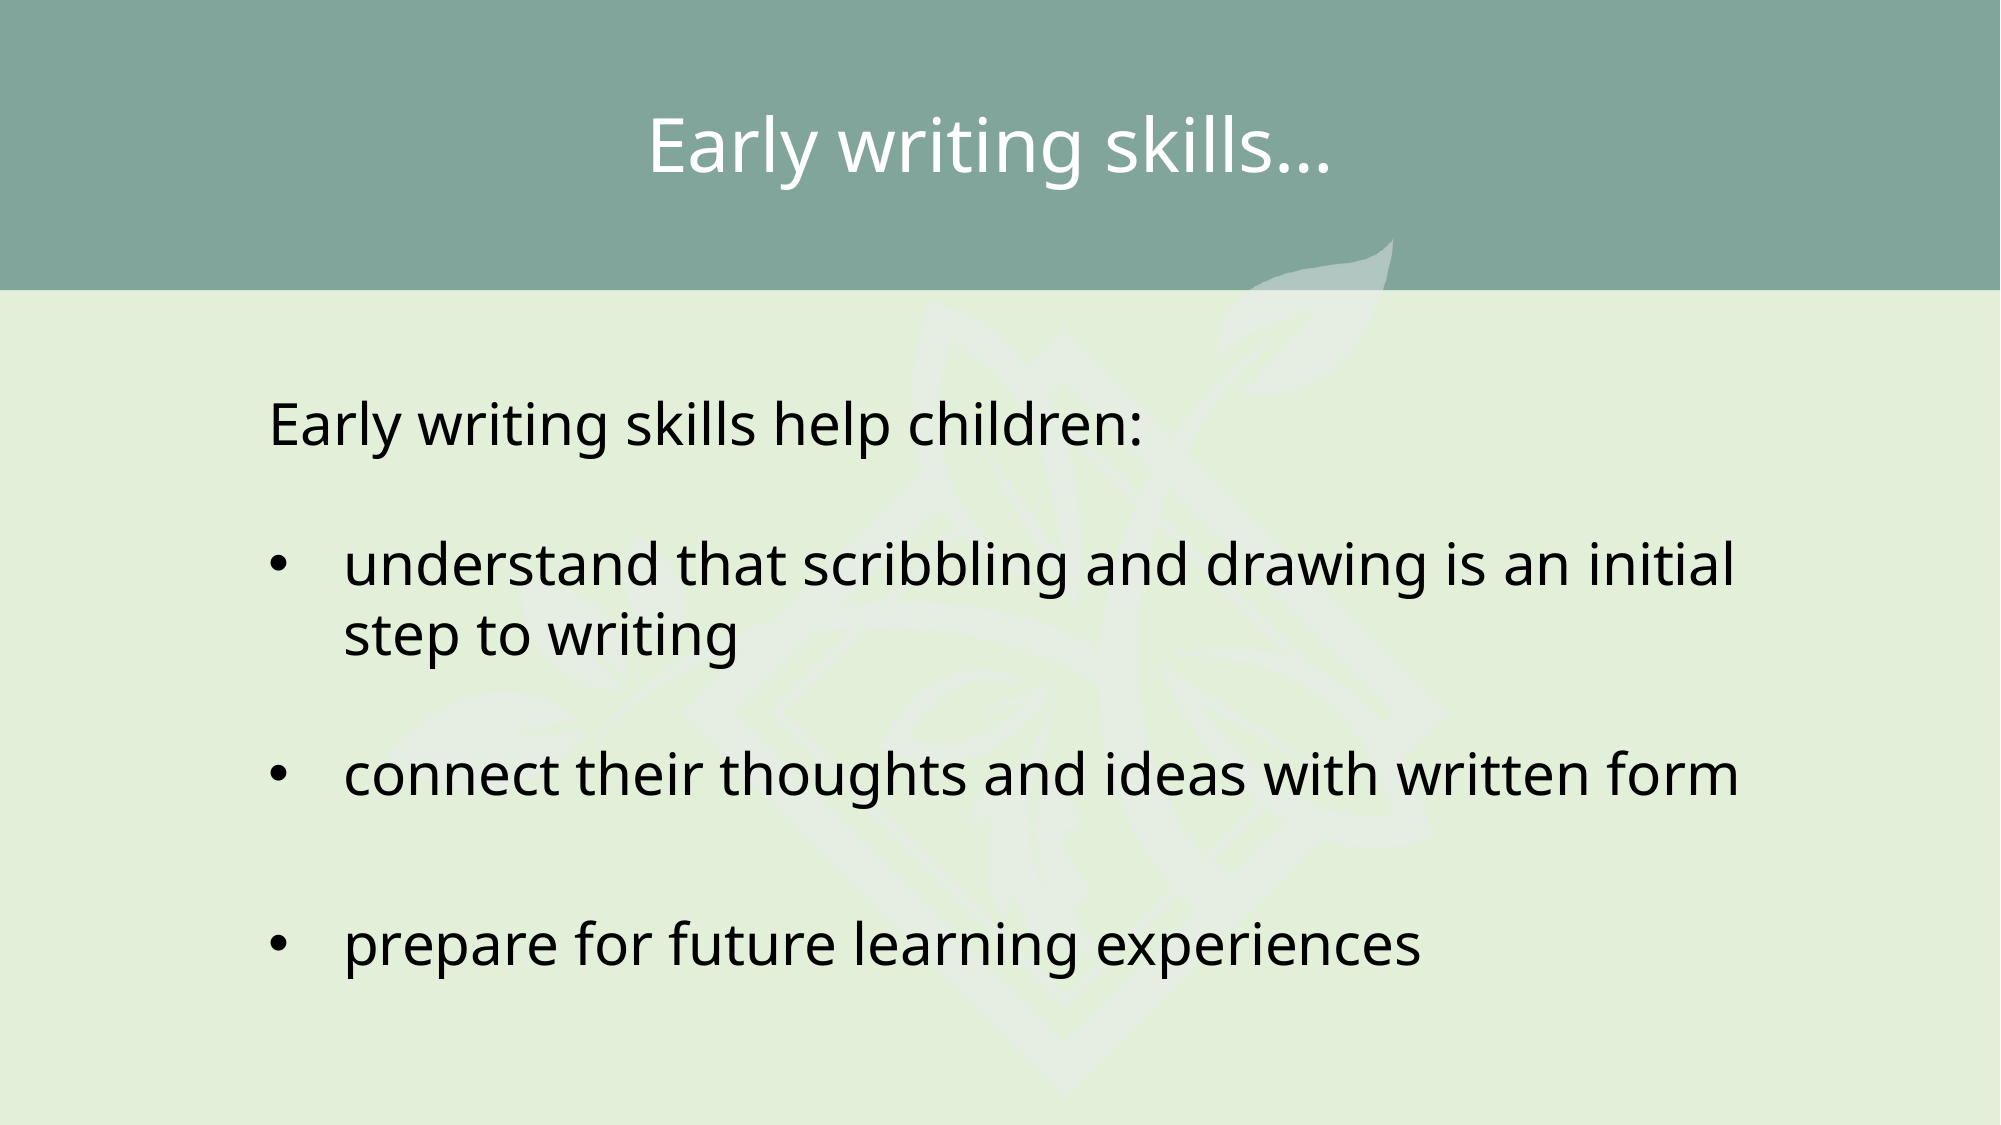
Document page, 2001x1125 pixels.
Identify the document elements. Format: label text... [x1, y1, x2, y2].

picture [385, 238, 1448, 1097]
text_box Early writing skills help children: understand that scribbling and drawing is an initial step to writing connect their thoughts and ideas with written form prepare for future learning experiences [1448, 379, 1795, 985]
text_box Early writing skills help children: understand that scribbling and drawing is an initial step to writing connect their thoughts and ideas with written form prepare for future learning experiences [253, 379, 385, 985]
text_box Early writing skills… [0, 0, 2000, 291]
